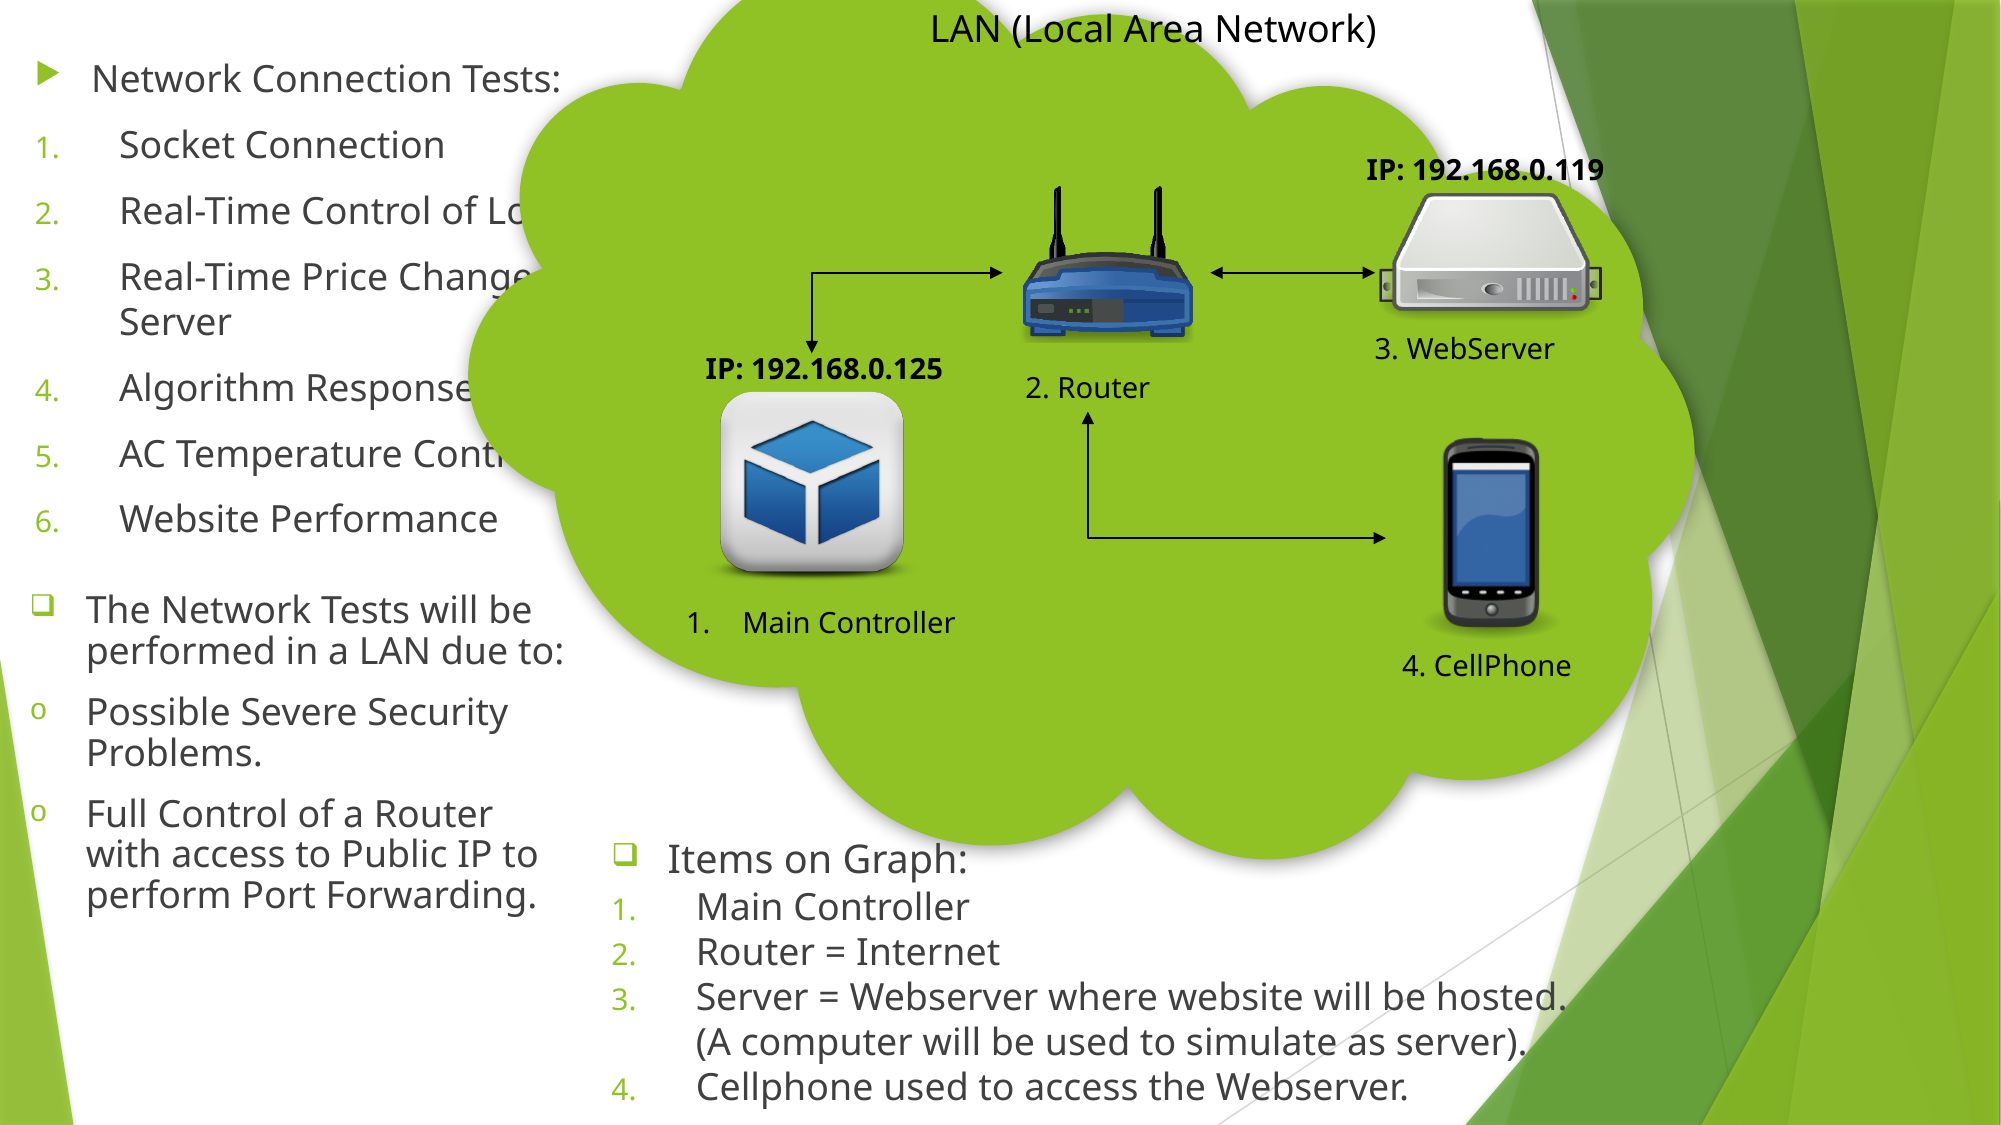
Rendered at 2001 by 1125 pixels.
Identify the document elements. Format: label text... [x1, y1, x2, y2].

text_box Items on Graph: Main Controller Router = Internet Server = Webserver where website will be hosted. (A computer will be used to simulate as server). Cellphone used to access the Webserver. [596, 832, 1597, 1115]
text_box IP: 192.168.0.125 [952, 342, 959, 393]
text_box IP: 192.168.0.125 [690, 342, 861, 352]
text_box LAN (Local Area Network) [914, 0, 1392, 57]
list Network Connection Tests: Socket Connection Real-Time Control of Loads Real-Time Price Change on Server Algorithm Response AC Temperature Control Website Performance [19, 47, 661, 569]
text_box [466, 0, 1697, 832]
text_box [1173, 325, 1301, 625]
text_box 3. WebServer [1359, 322, 1369, 373]
picture [1374, 156, 1608, 390]
picture [677, 352, 947, 622]
text_box 4. CellPhone [1387, 649, 1587, 690]
text_box Main Controller [671, 596, 971, 647]
picture [1002, 168, 1211, 378]
text_box IP: 192.168.0.119 [1351, 143, 1620, 194]
picture [1385, 436, 1589, 640]
text_box The Network Tests will be performed in a LAN due to: Possible Severe Security Problems. Full Control of a Router with access to Public IP to perform Port Forwarding. [14, 584, 589, 971]
text_box 2. Router [1010, 387, 1166, 412]
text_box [866, 217, 948, 409]
